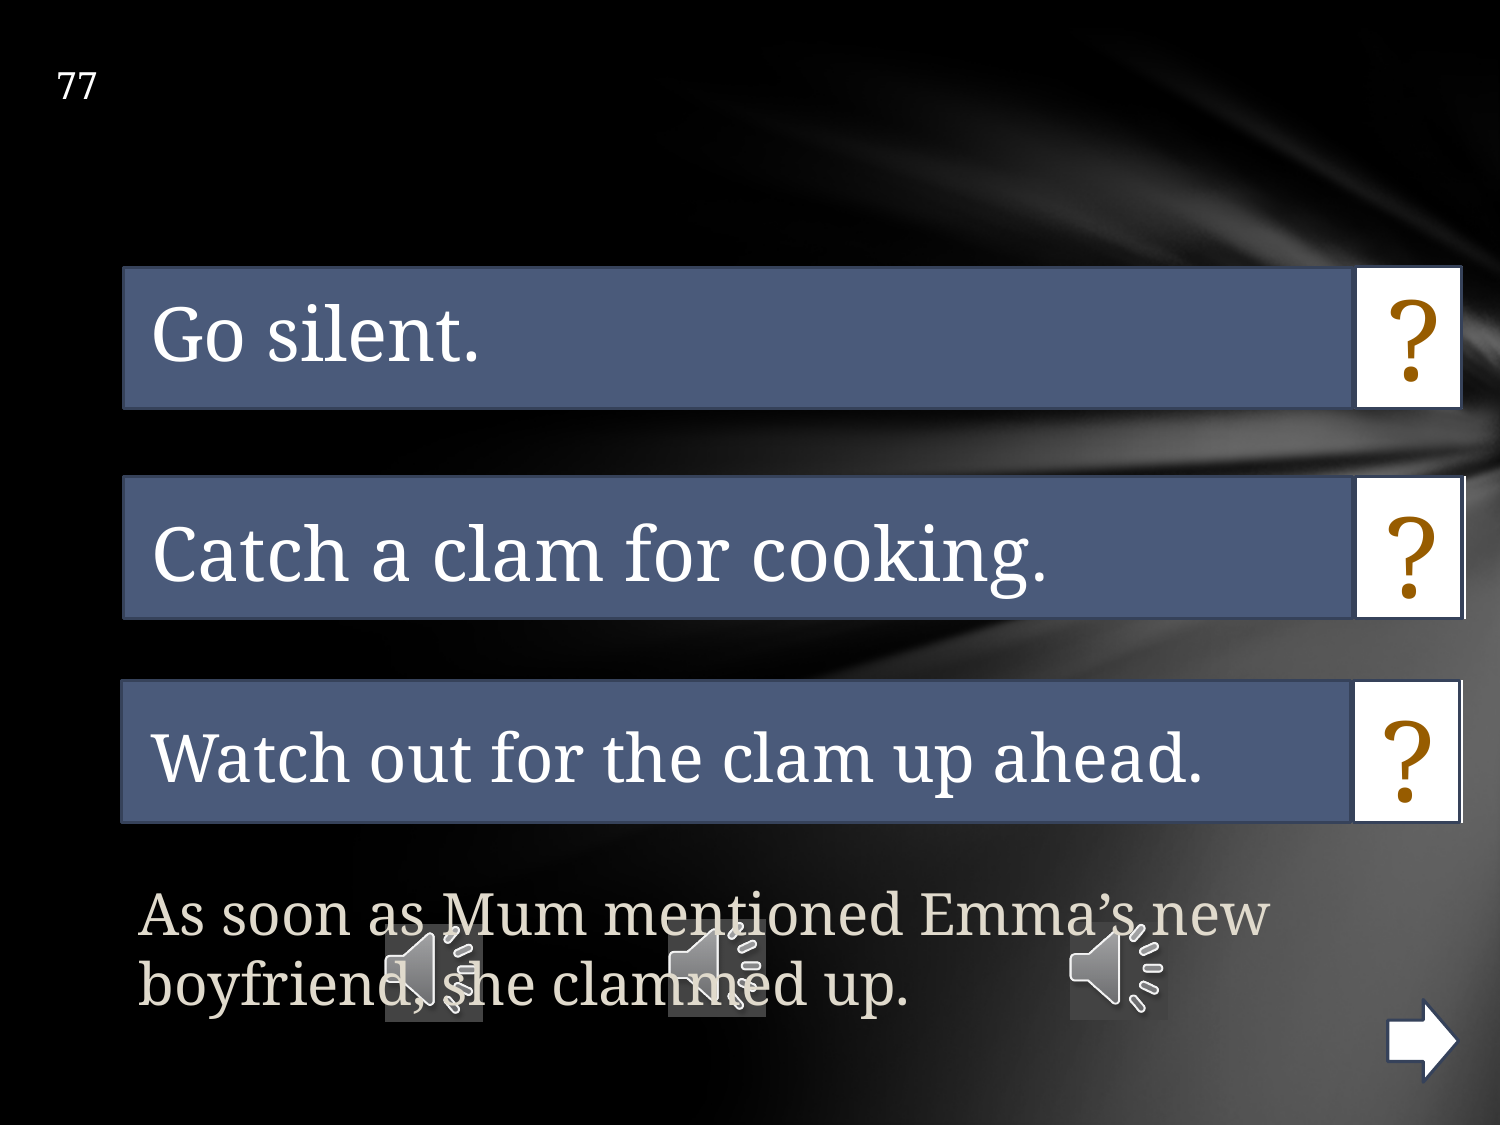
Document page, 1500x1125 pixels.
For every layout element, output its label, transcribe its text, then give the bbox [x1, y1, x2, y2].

text_box Go silent. [135, 278, 1341, 384]
text_box [122, 266, 1350, 410]
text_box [1355, 476, 1463, 631]
picture [383, 922, 484, 1024]
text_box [1353, 680, 1460, 835]
text_box 77 [41, 54, 122, 115]
text_box [120, 679, 1352, 824]
text_box As soon as Mum mentioned Emma’s new boyfriend, she clammed up. [123, 869, 1341, 1025]
text_box [1386, 998, 1460, 1084]
text_box Catch a clam for cooking. [136, 499, 1342, 605]
picture [1068, 920, 1170, 1022]
text_box Watch out for the clam up ahead. [135, 708, 1329, 804]
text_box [1355, 261, 1463, 414]
picture [667, 918, 768, 1019]
text_box [122, 475, 1354, 620]
